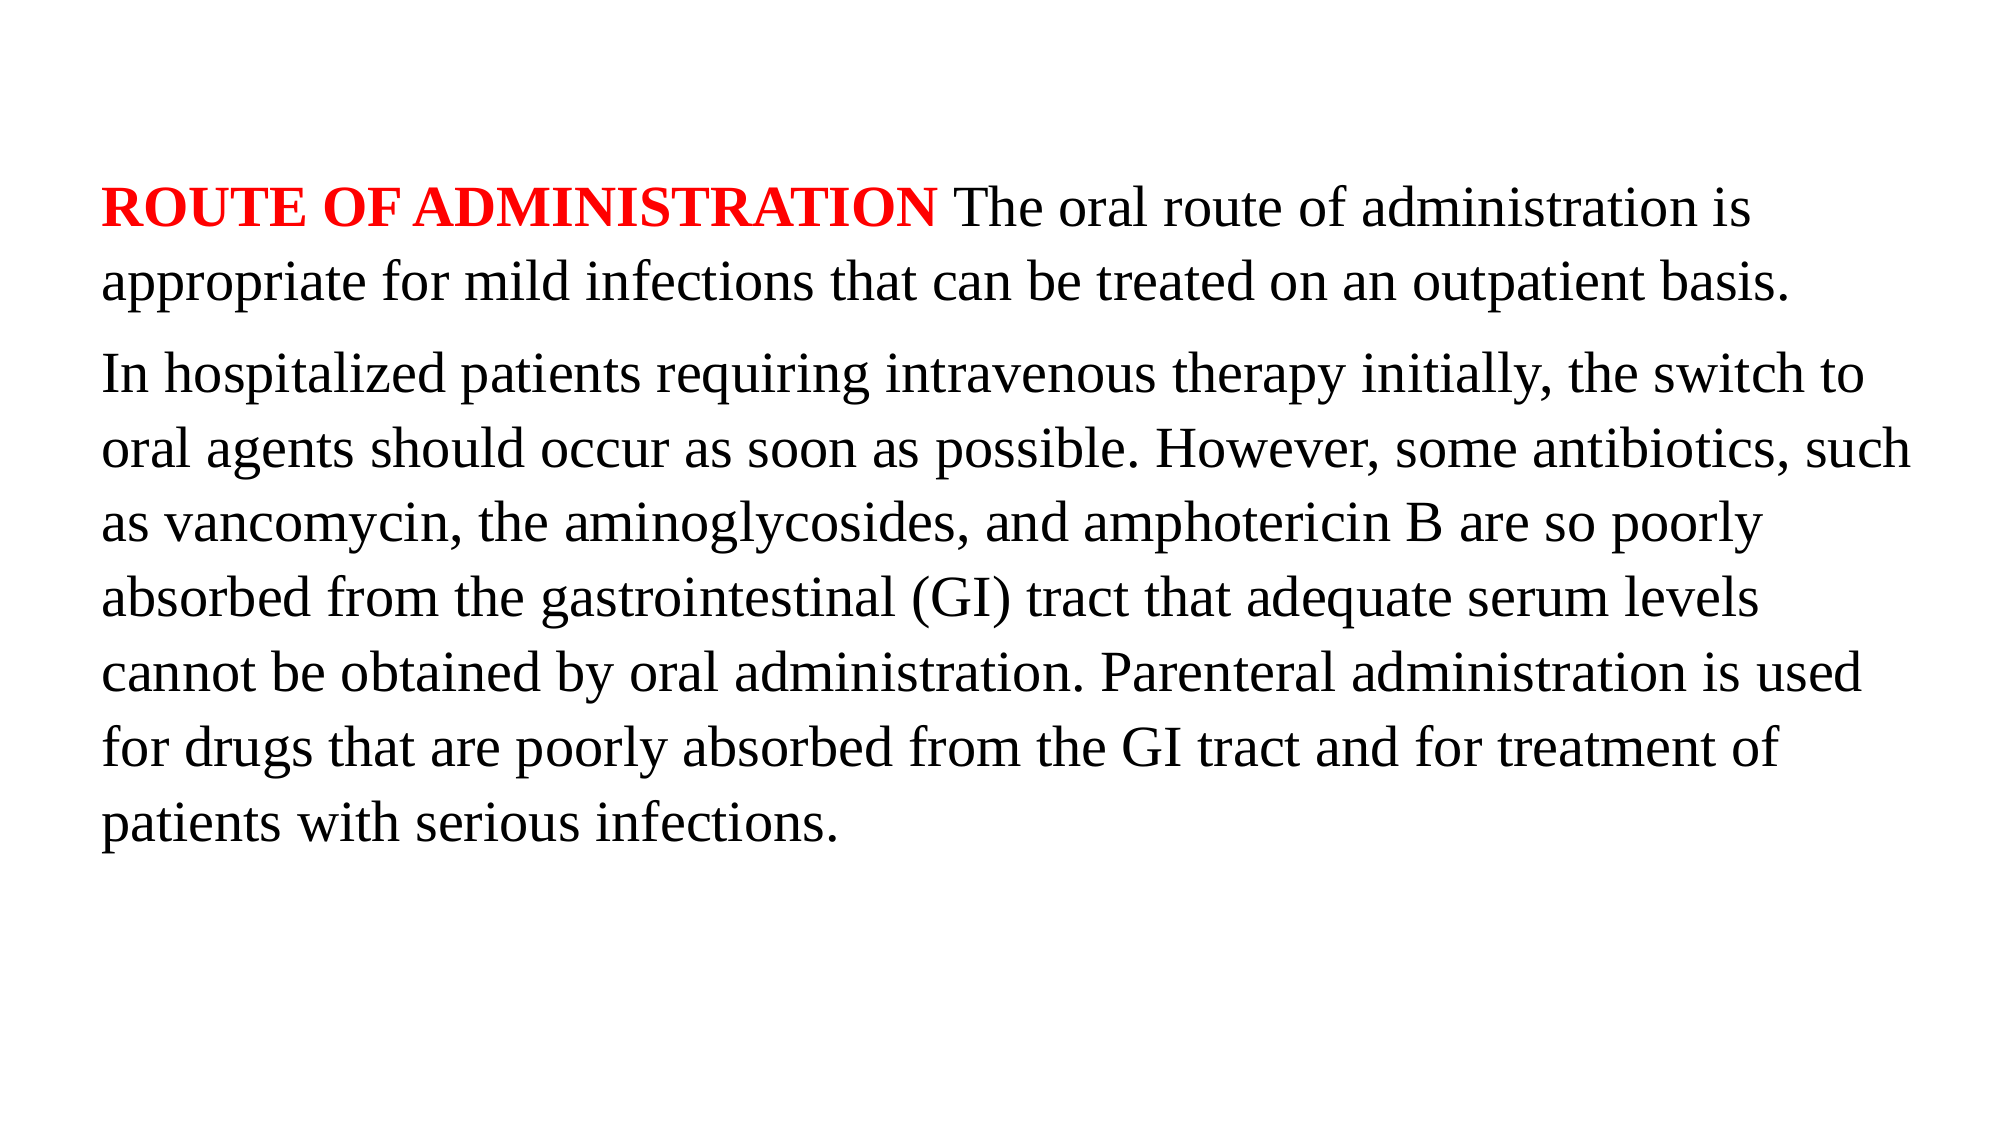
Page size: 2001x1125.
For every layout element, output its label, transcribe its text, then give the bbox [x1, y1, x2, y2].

text_box ROUTE OF ADMINISTRATION The oral route of administration is appropriate for mild infections that can be treated on an outpatient basis. In hospitalized patients requiring intravenous therapy initially, the switch to oral agents should occur as soon as possible. However, some antibiotics, such as vancomycin, the aminoglycosides, and amphotericin B are so poorly absorbed from the gastrointestinal (GI) tract that adequate serum levels cannot be obtained by oral administration. Parenteral administration is used for drugs that are poorly absorbed from the GI tract and for treatment of patients with serious infections. [86, 155, 1940, 861]
